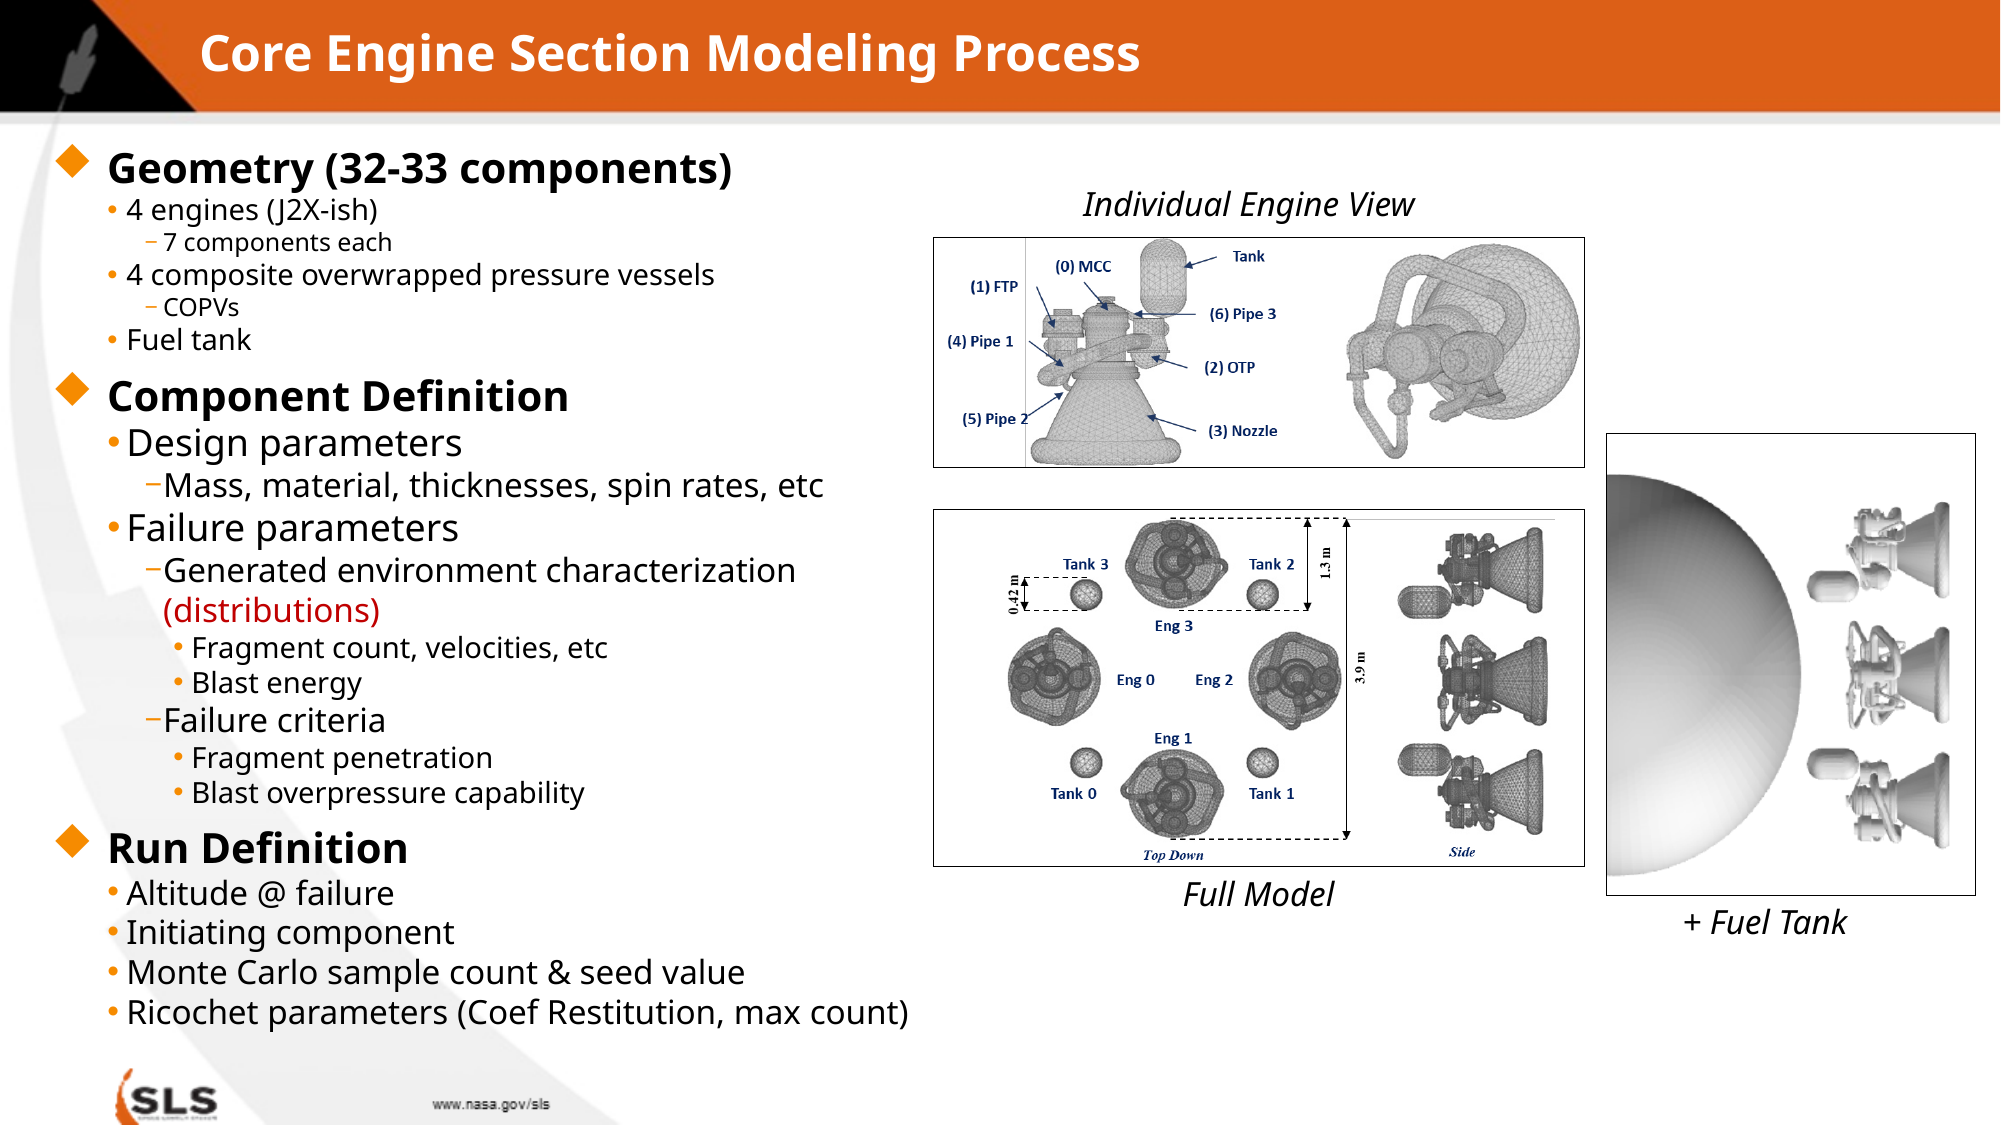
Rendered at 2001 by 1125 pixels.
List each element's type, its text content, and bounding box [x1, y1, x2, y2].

title Core Engine Section Modeling Process [184, 0, 2000, 111]
text_box + Fuel Tank [1667, 893, 1863, 949]
picture [0, 0, 2001, 1125]
text_box Full Model [1167, 876, 1350, 921]
text_box Geometry (32-33 components) 4 engines (J2X-ish) 7 components each 4 composite overwrapped pressure vessels COPVs Fuel tank Component Definition Design parameters Mass, material, thicknesses, spin rates, etc Failure parameters Generated environment characterization (distributions) Fragment count, velocities, etc Blast energy Failure criteria Fragment penetration Blast overpressure capability Run Definition Altitude @ failure Initiating component Monte Carlo sample count & seed value Ricochet parameters (Coef Restitution, max count) [37, 134, 969, 1125]
text_box Individual Engine View [1068, 175, 1430, 231]
